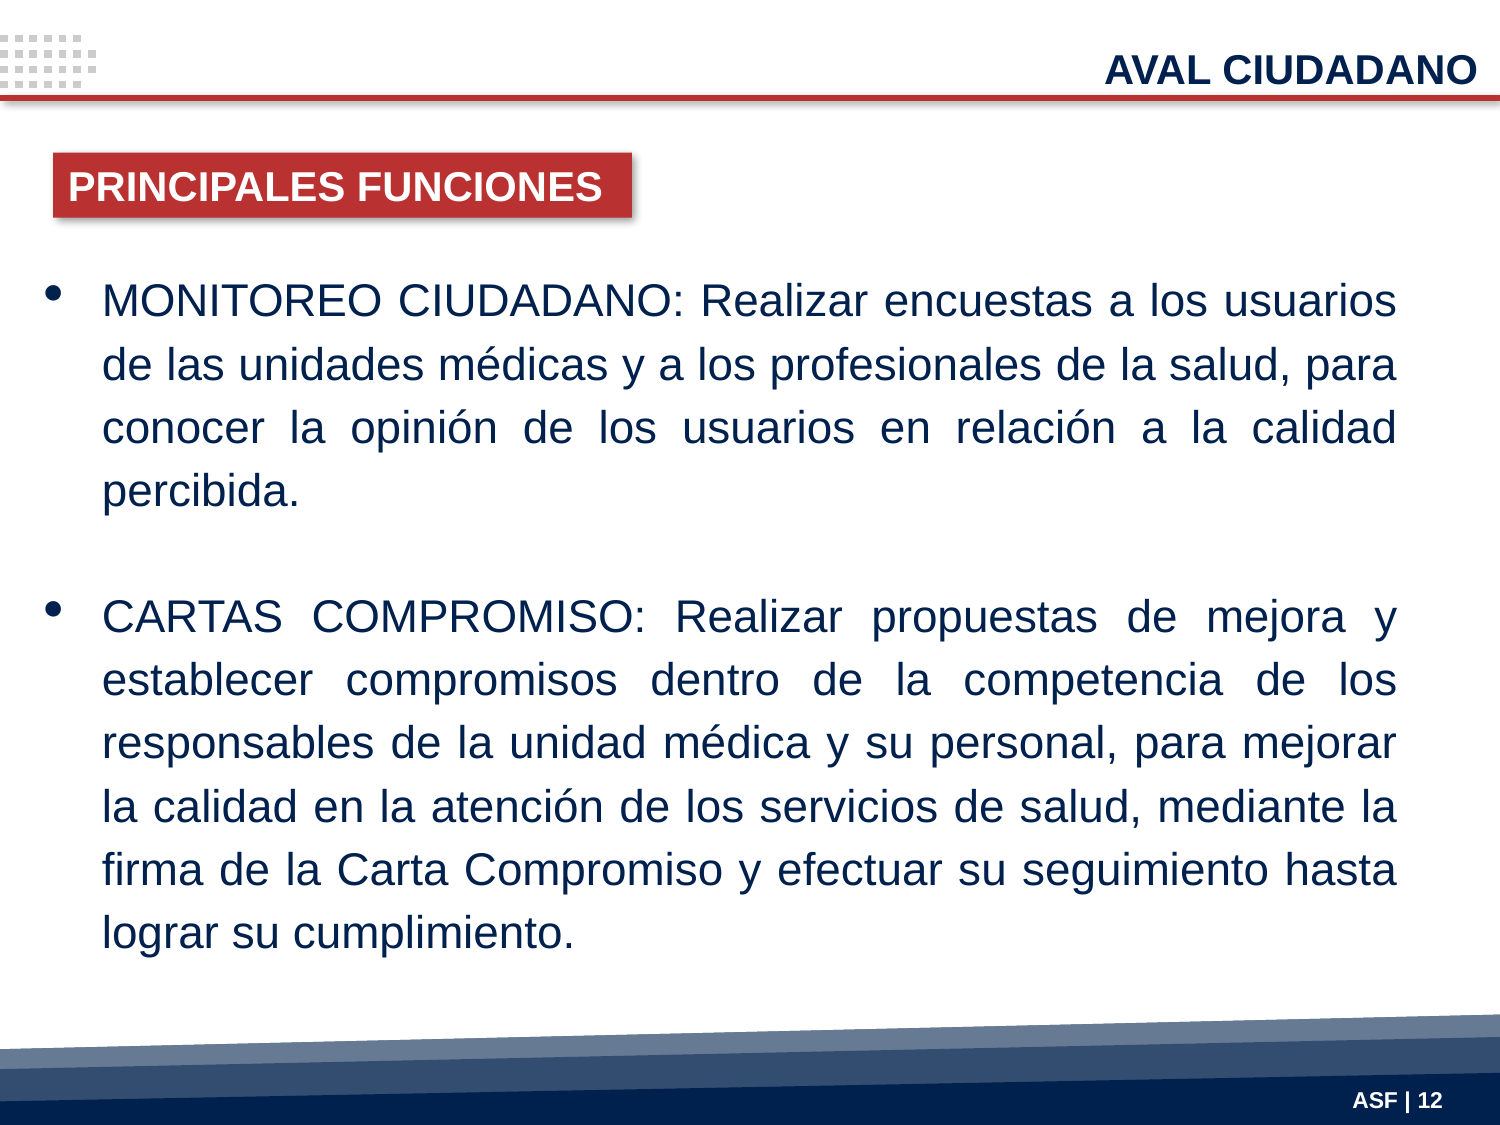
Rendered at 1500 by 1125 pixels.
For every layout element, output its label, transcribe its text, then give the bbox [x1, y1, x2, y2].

slide_number ASF | 12 [1337, 1078, 1489, 1125]
text_box MONITOREO CIUDADANO: Realizar encuestas a los usuarios de las unidades médicas y a los profesionales de la salud, para conocer la opinión de los usuarios en relación a la calidad percibida. CARTAS COMPROMISO: Realizar propuestas de mejora y establecer compromisos dentro de la competencia de los responsables de la unidad médica y su personal, para mejorar la calidad en la atención de los servicios de salud, mediante la firma de la Carta Compromiso y efectuar su seguimiento hasta lograr su cumplimiento. [30, 255, 1413, 1035]
text_box PRINCIPALES FUNCIONES [51, 150, 634, 220]
text_box AVAL CIUDADANO [1089, 35, 1493, 97]
